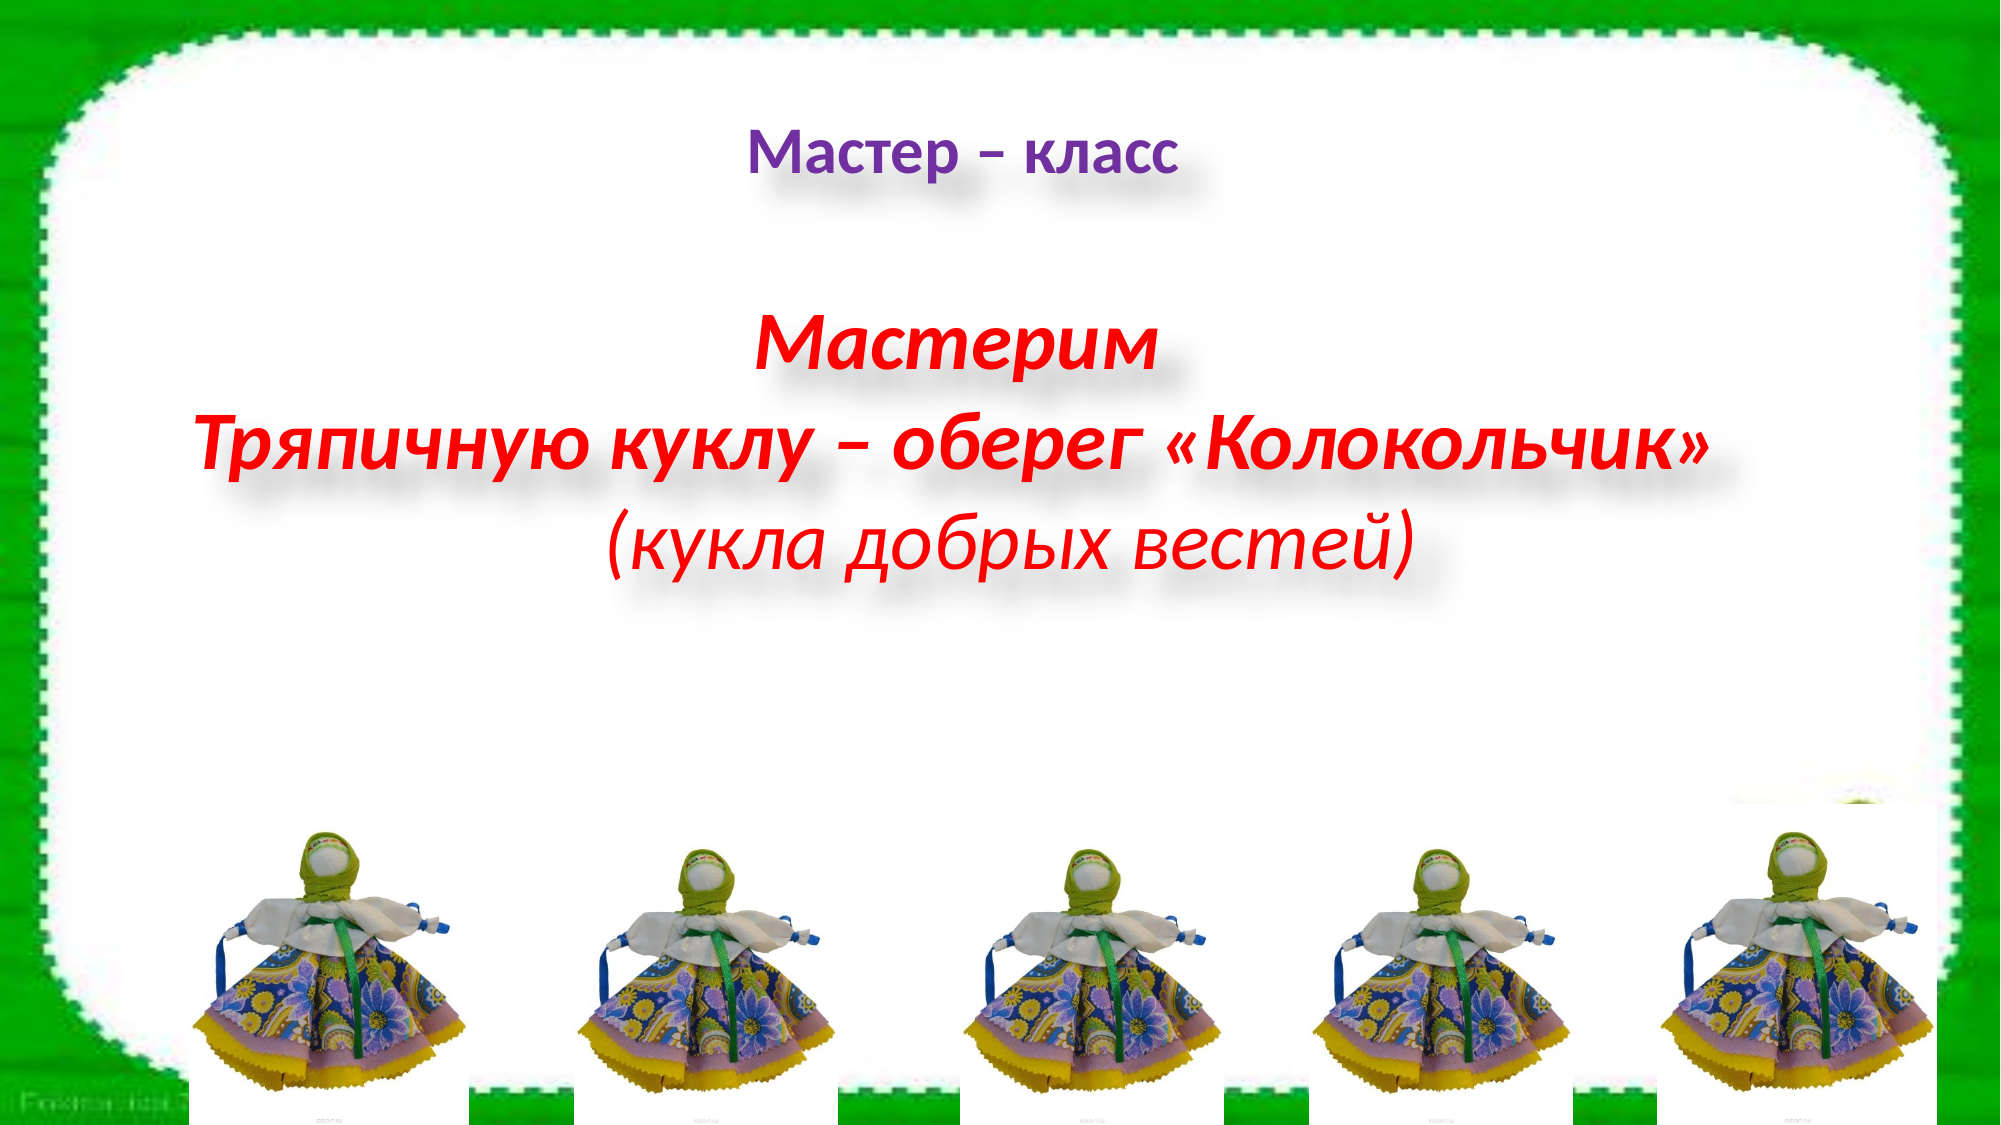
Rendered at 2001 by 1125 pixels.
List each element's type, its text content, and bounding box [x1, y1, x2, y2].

text_box Мастер – класс Мастерим Тряпичную куклу – оберег «Колокольчик» (кукла добрых вестей) [176, 99, 2000, 594]
picture [0, 0, 2001, 1125]
